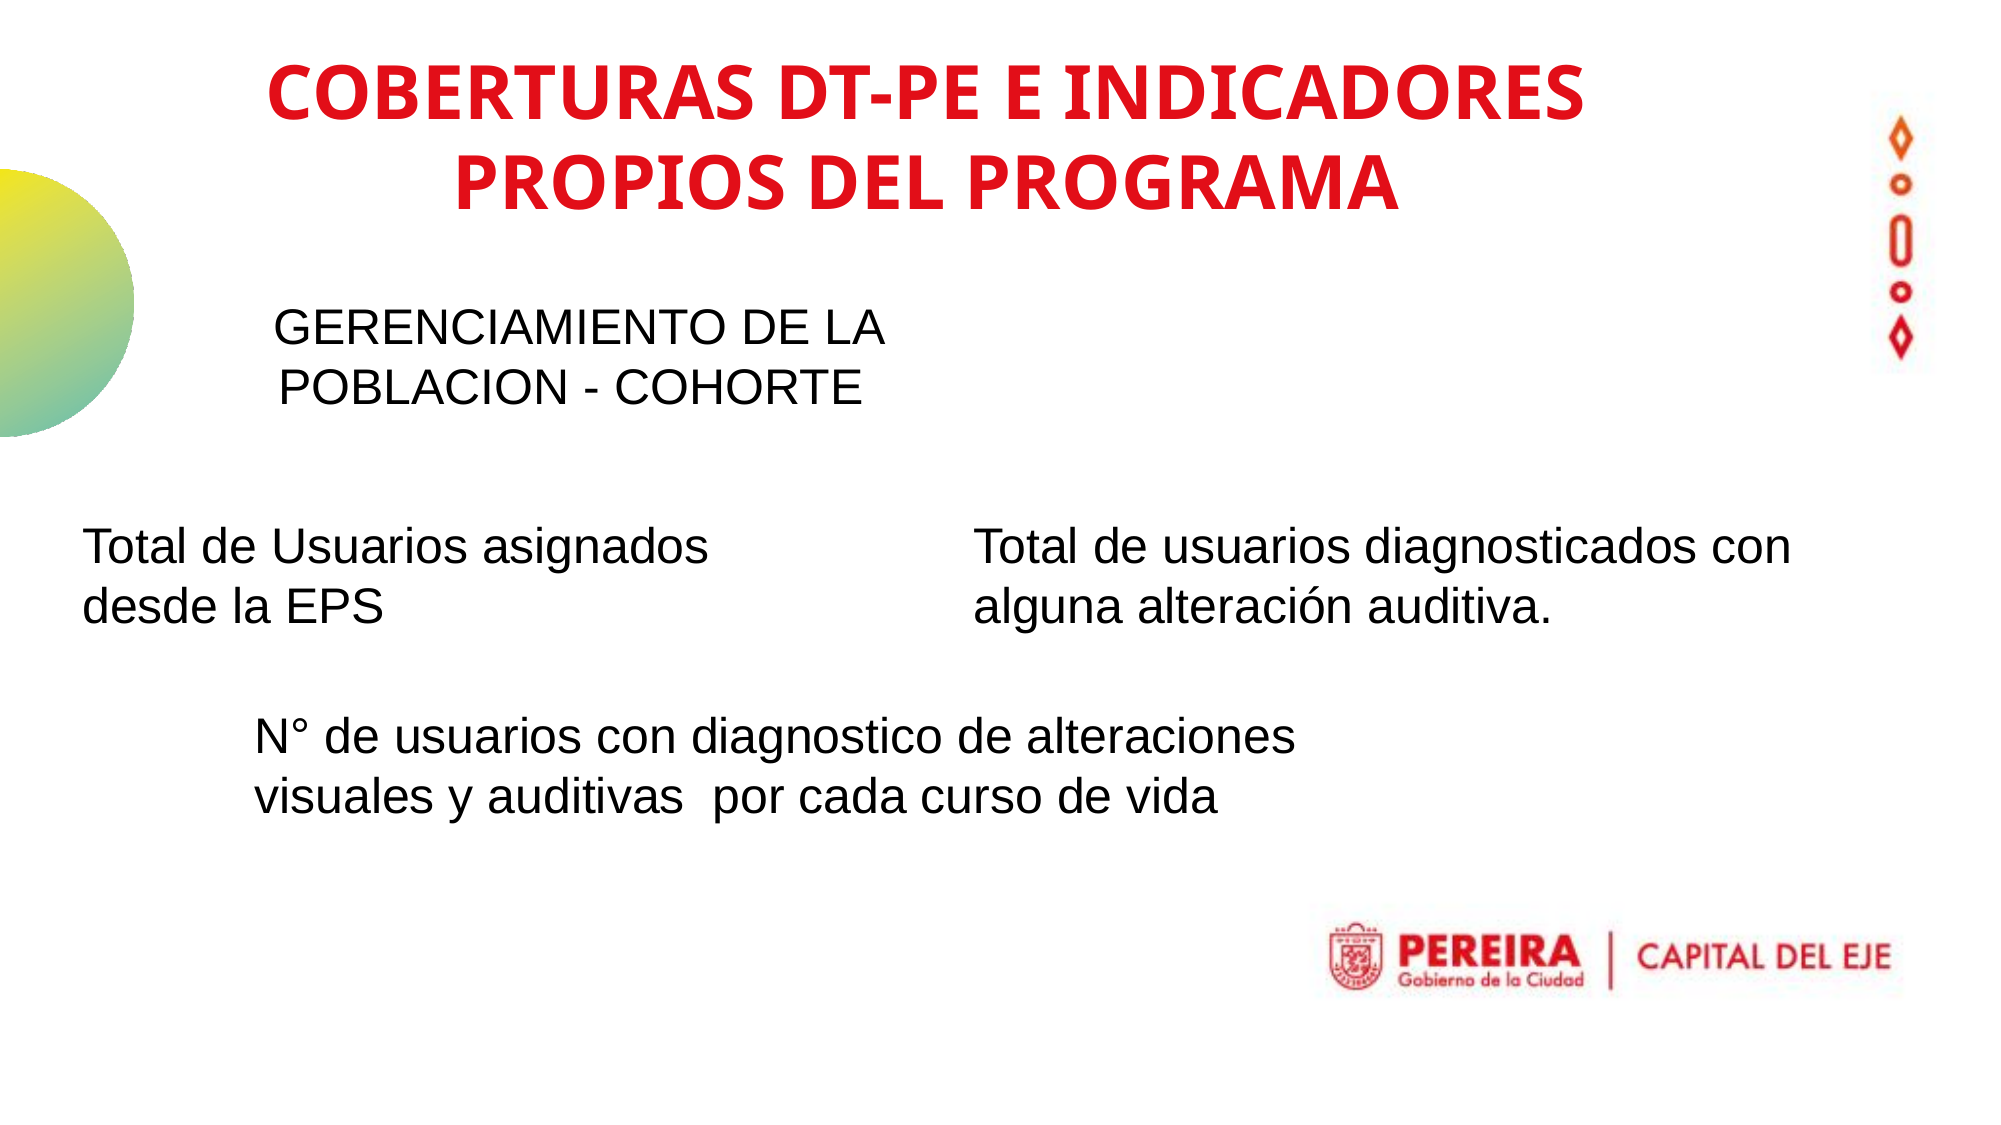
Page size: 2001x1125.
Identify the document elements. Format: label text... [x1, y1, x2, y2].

text_box COBERTURAS DT-PE E INDICADORES PROPIOS DEL PROGRAMA [251, 37, 1622, 233]
text_box Total de usuarios diagnosticados con alguna alteración auditiva. [958, 506, 1959, 642]
text_box Total de Usuarios asignados desde la EPS [67, 506, 839, 642]
text_box GERENCIAMIENTO DE LA POBLACION - COHORTE [192, 287, 964, 422]
picture [0, 0, 2001, 1125]
text_box N° de usuarios con diagnostico de alteraciones visuales y auditivas por cada curso de vida [239, 695, 1418, 831]
